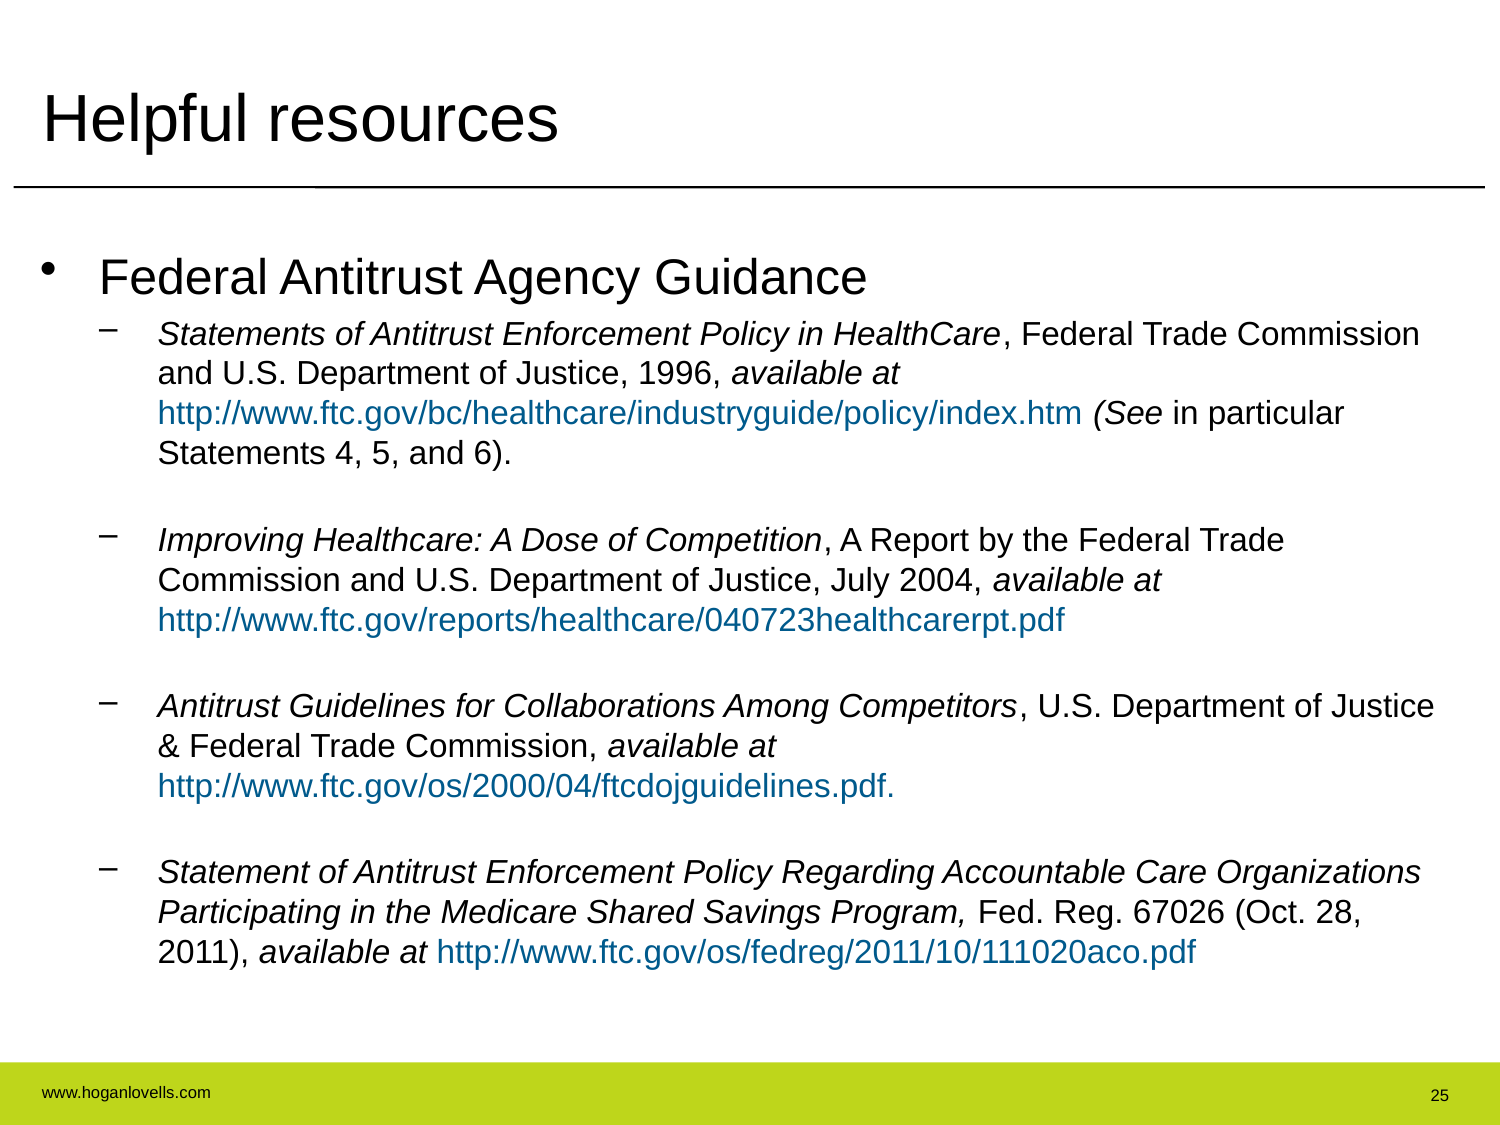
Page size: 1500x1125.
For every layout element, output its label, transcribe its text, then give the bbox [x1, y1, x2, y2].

slide_number 25 [1382, 1065, 1464, 1125]
list Federal Antitrust Agency Guidance Statements of Antitrust Enforcement Policy in HealthCare, Federal Trade Commission and U.S. Department of Justice, 1996, available at http://www.ftc.gov/bc/healthcare/industryguide/policy/index.htm (See in particular Statements 4, 5, and 6). Improving Healthcare: A Dose of Competition, A Report by the Federal Trade Commission and U.S. Department of Justice, July 2004, available at http://www.ftc.gov/reports/healthcare/040723healthcarerpt.pdf Antitrust Guidelines for Collaborations Among Competitors, U.S. Department of Justice & Federal Trade Commission, available at http://www.ftc.gov/os/2000/04/ftcdojguidelines.pdf. Statement of Antitrust Enforcement Policy Regarding Accountable Care Organizations Participating in the Medicare Shared Savings Program, Fed. Reg. 67026 (Oct. 28, 2011), available at http://www.ftc.gov/os/fedreg/2011/10/111020aco.pdf [24, 237, 1468, 1059]
title Helpful resources [27, 0, 1499, 163]
